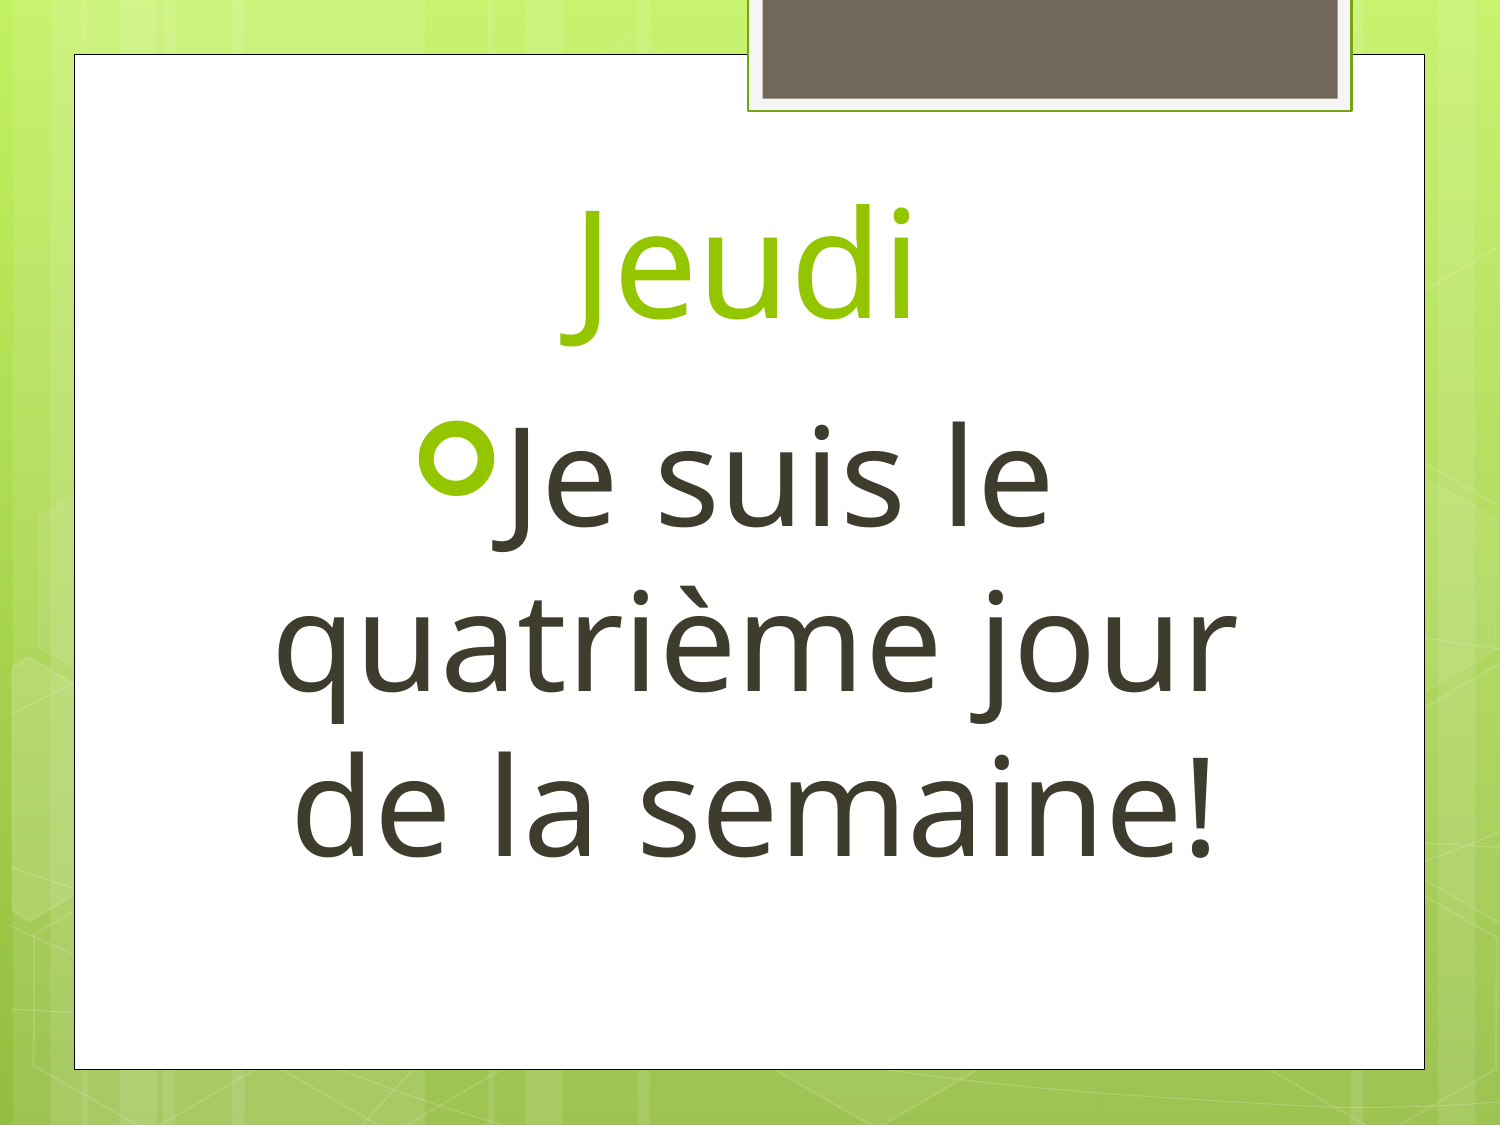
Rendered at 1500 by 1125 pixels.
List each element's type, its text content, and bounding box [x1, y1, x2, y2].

list Je suis le quatrième jour de la semaine! [171, 381, 1283, 957]
title Jeudi [171, 168, 1324, 357]
